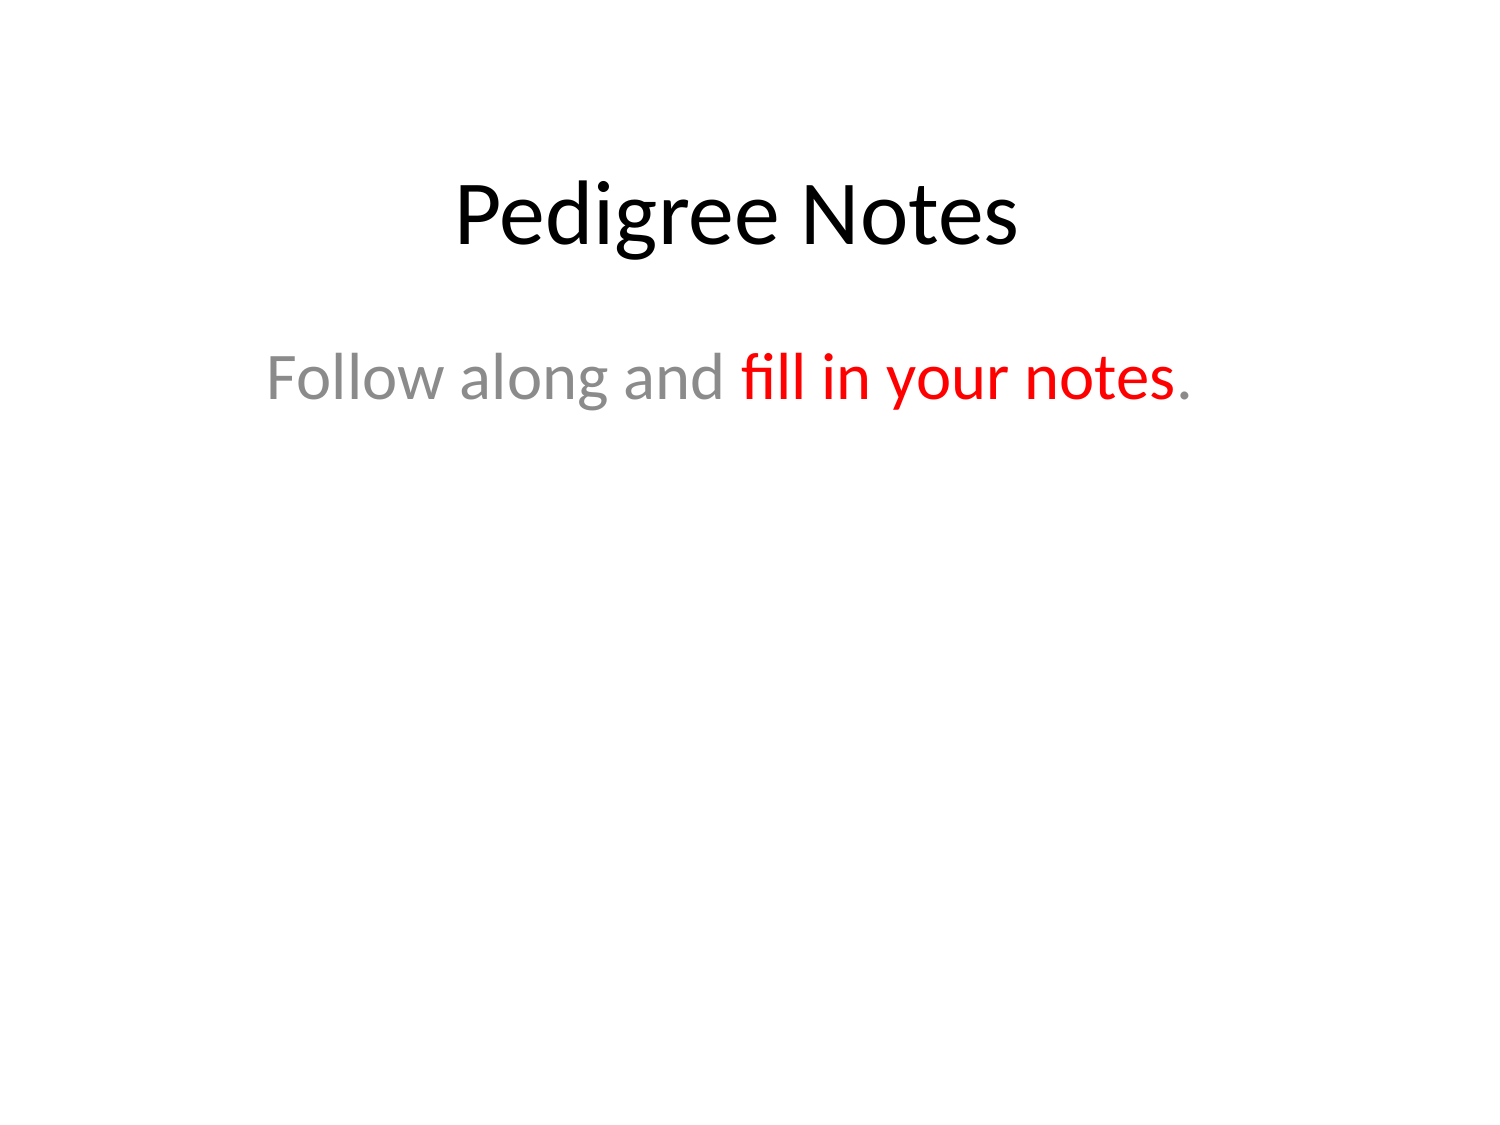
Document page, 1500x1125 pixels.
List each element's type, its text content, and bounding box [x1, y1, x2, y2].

title Pedigree Notes [99, 87, 1375, 329]
subtitle Follow along and fill in your notes. [212, 324, 1263, 613]
